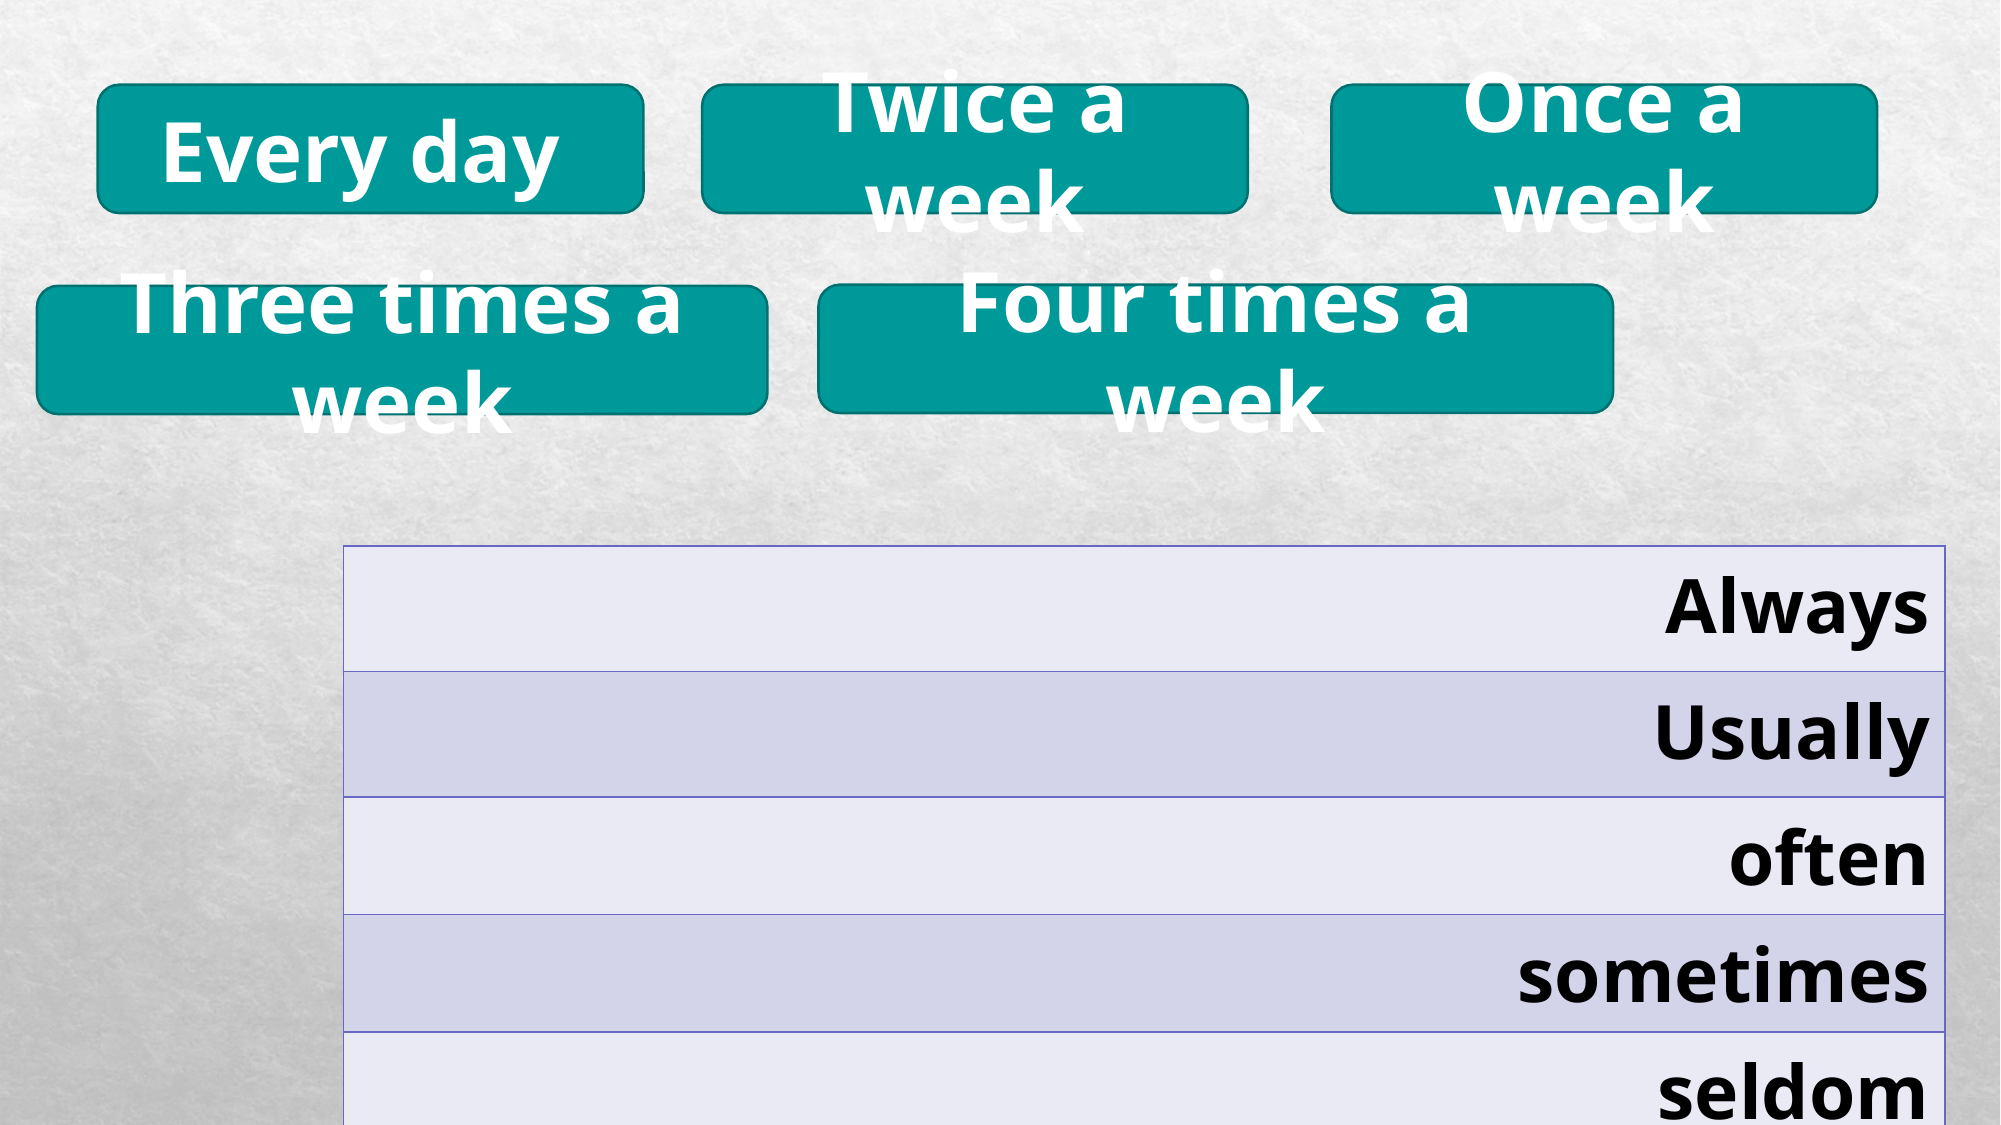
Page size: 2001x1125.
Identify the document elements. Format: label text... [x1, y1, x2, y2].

text_box Every day [96, 83, 645, 215]
table_cell often [344, 798, 1944, 914]
text_box Three times a week [35, 284, 769, 416]
text_box Once a week [1330, 83, 1879, 215]
table_header Always [344, 547, 1944, 671]
text_box Twice a week [700, 83, 1250, 215]
table_cell sometimes [344, 915, 1944, 1031]
table_cell Usually [344, 672, 1944, 796]
text_box Four times a week [817, 283, 1615, 415]
table_cell seldom [344, 1033, 1944, 1125]
